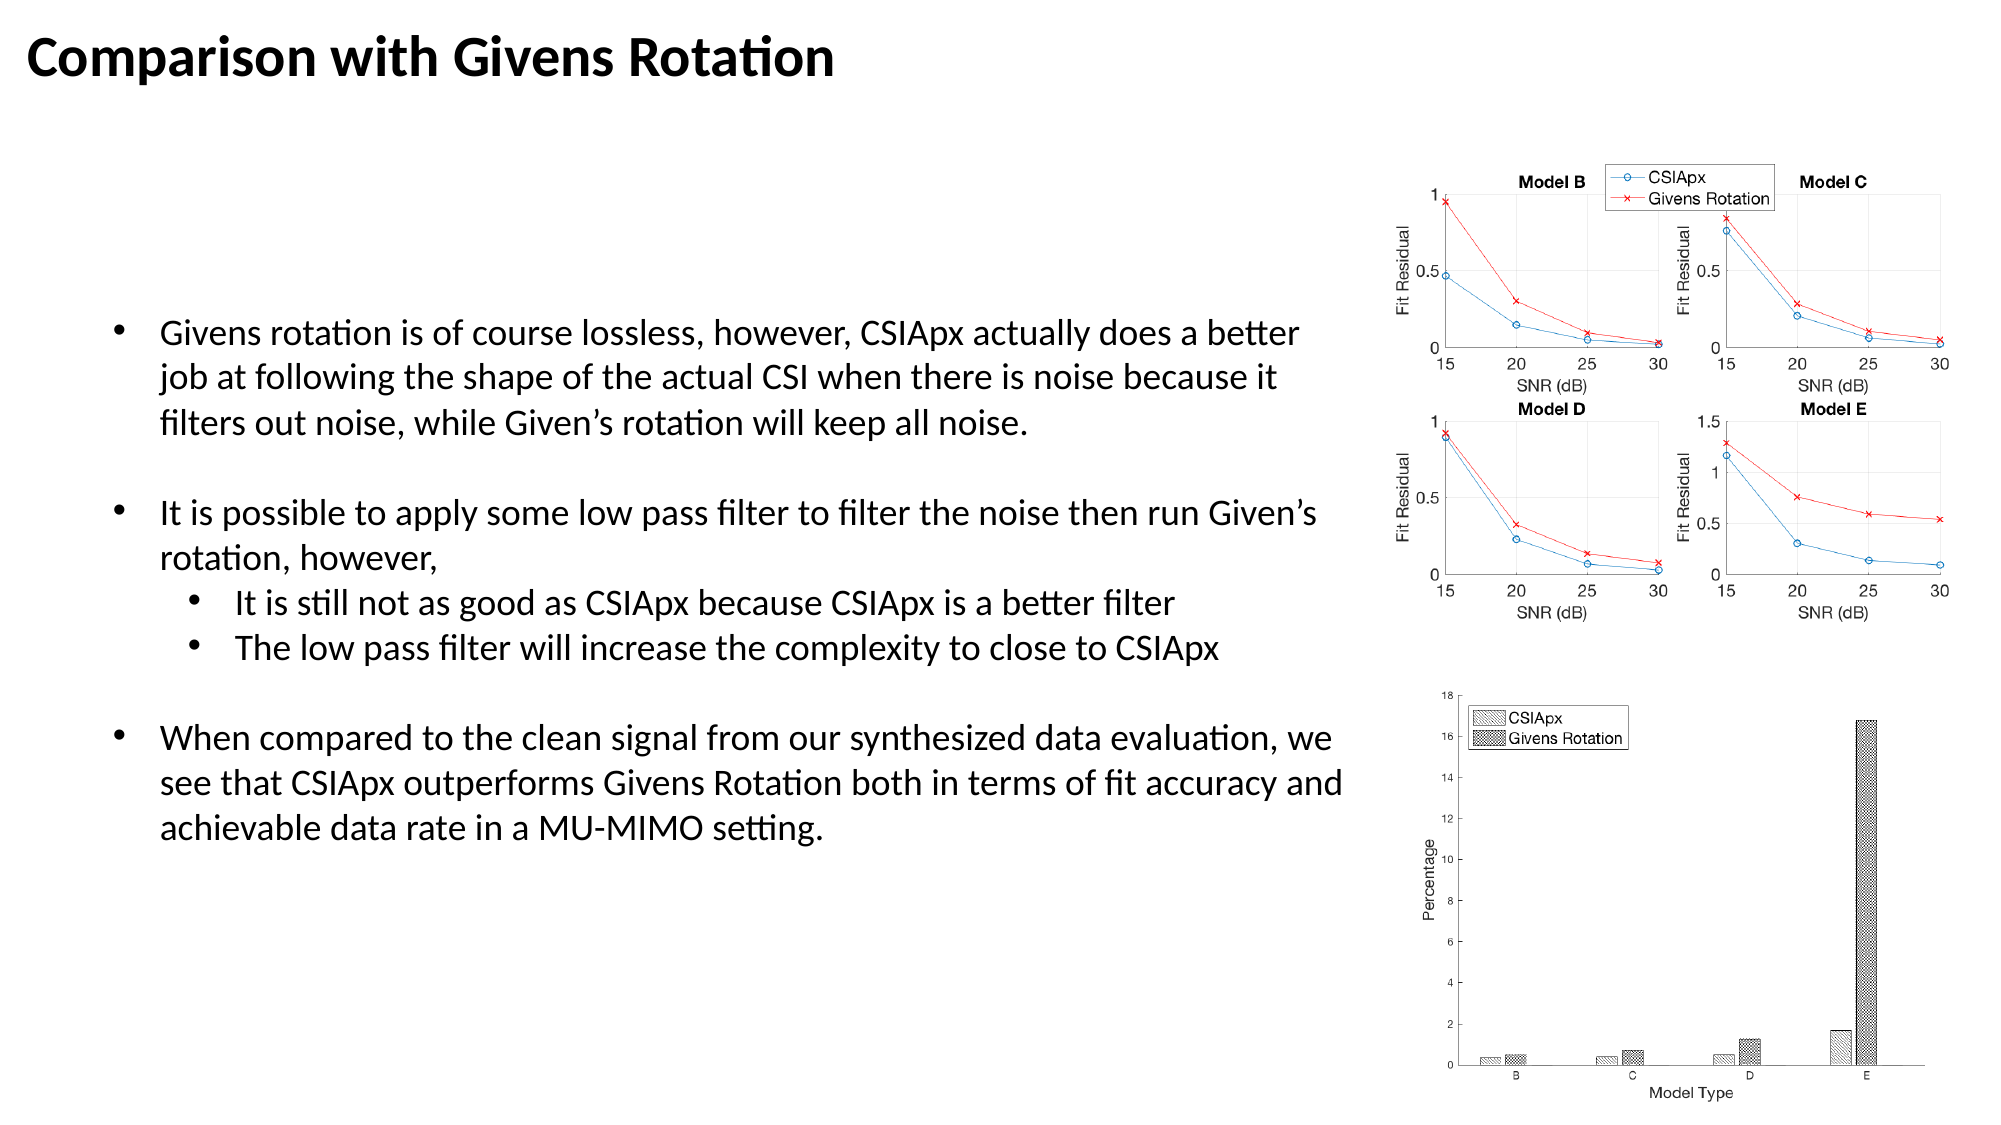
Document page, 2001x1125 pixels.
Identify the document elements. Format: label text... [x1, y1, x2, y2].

picture [1380, 660, 1983, 1113]
text_box Comparison with Givens Rotation [12, 11, 851, 96]
picture [1362, 155, 2000, 634]
text_box Givens rotation is of course lossless, however, CSIApx actually does a better job at following the shape of the actual CSI when there is noise because it filters out noise, while Given’s rotation will keep all noise. It is possible to apply some low pass filter to filter the noise then run Given’s rotation, however, It is still not as good as CSIApx because CSIApx is a better filter The low pass filter will increase the complexity to close to CSIApx When compared to the clean signal from our synthesized data evaluation, we see that CSIApx outperforms Givens Rotation both in terms of fit accuracy and achievable data rate in a MU-MIMO setting. [98, 300, 1363, 855]
